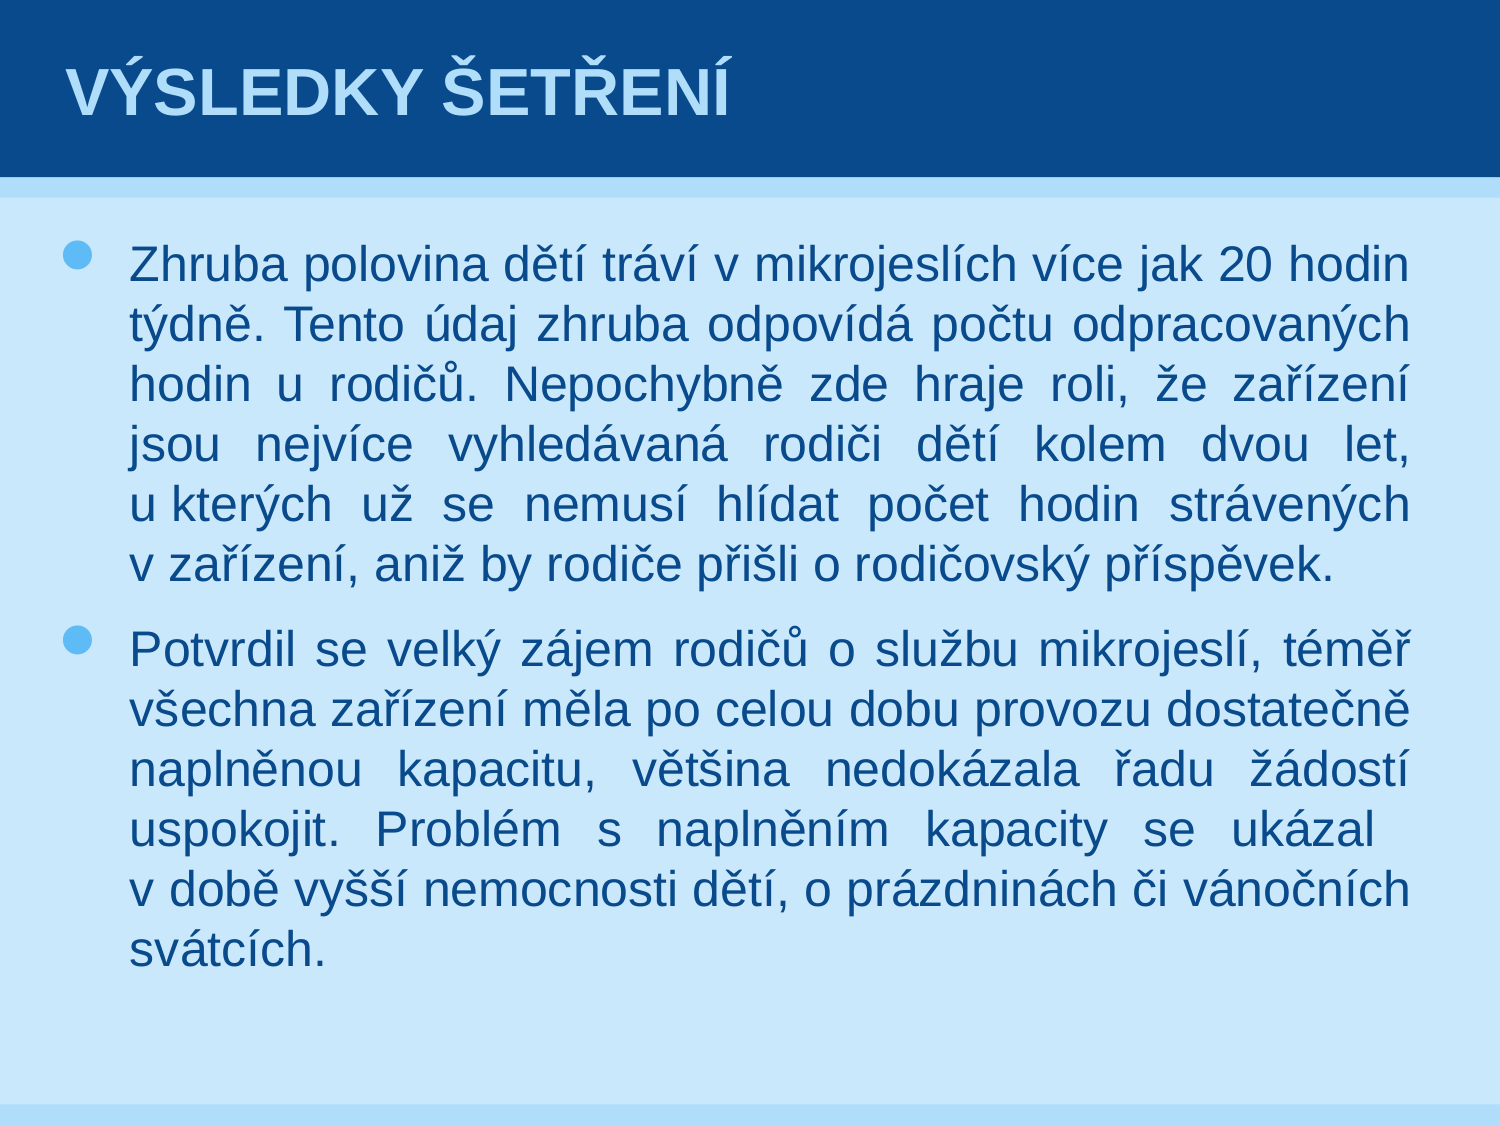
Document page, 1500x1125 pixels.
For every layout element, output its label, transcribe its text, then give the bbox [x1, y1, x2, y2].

title Výsledky šetření [59, 0, 1441, 178]
list Zhruba polovina dětí tráví v mikrojeslích více jak 20 hodin týdně. Tento údaj zhruba odpovídá počtu odpracovaných hodin u rodičů. Nepochybně zde hraje roli, že zařízení jsou nejvíce vyhledávaná rodiči dětí kolem dvou let, u kterých už se nemusí hlídat počet hodin strávených v zařízení, aniž by rodiče přišli o rodičovský příspěvek. Potvrdil se velký zájem rodičů o službu mikrojeslí, téměř všechna zařízení měla po celou dobu provozu dostatečně naplněnou kapacitu, většina nedokázala řadu žádostí uspokojit. Problém s naplněním kapacity se ukázal v době vyšší nemocnosti dětí, o prázdninách či vánočních svátcích. [59, 231, 1412, 1106]
